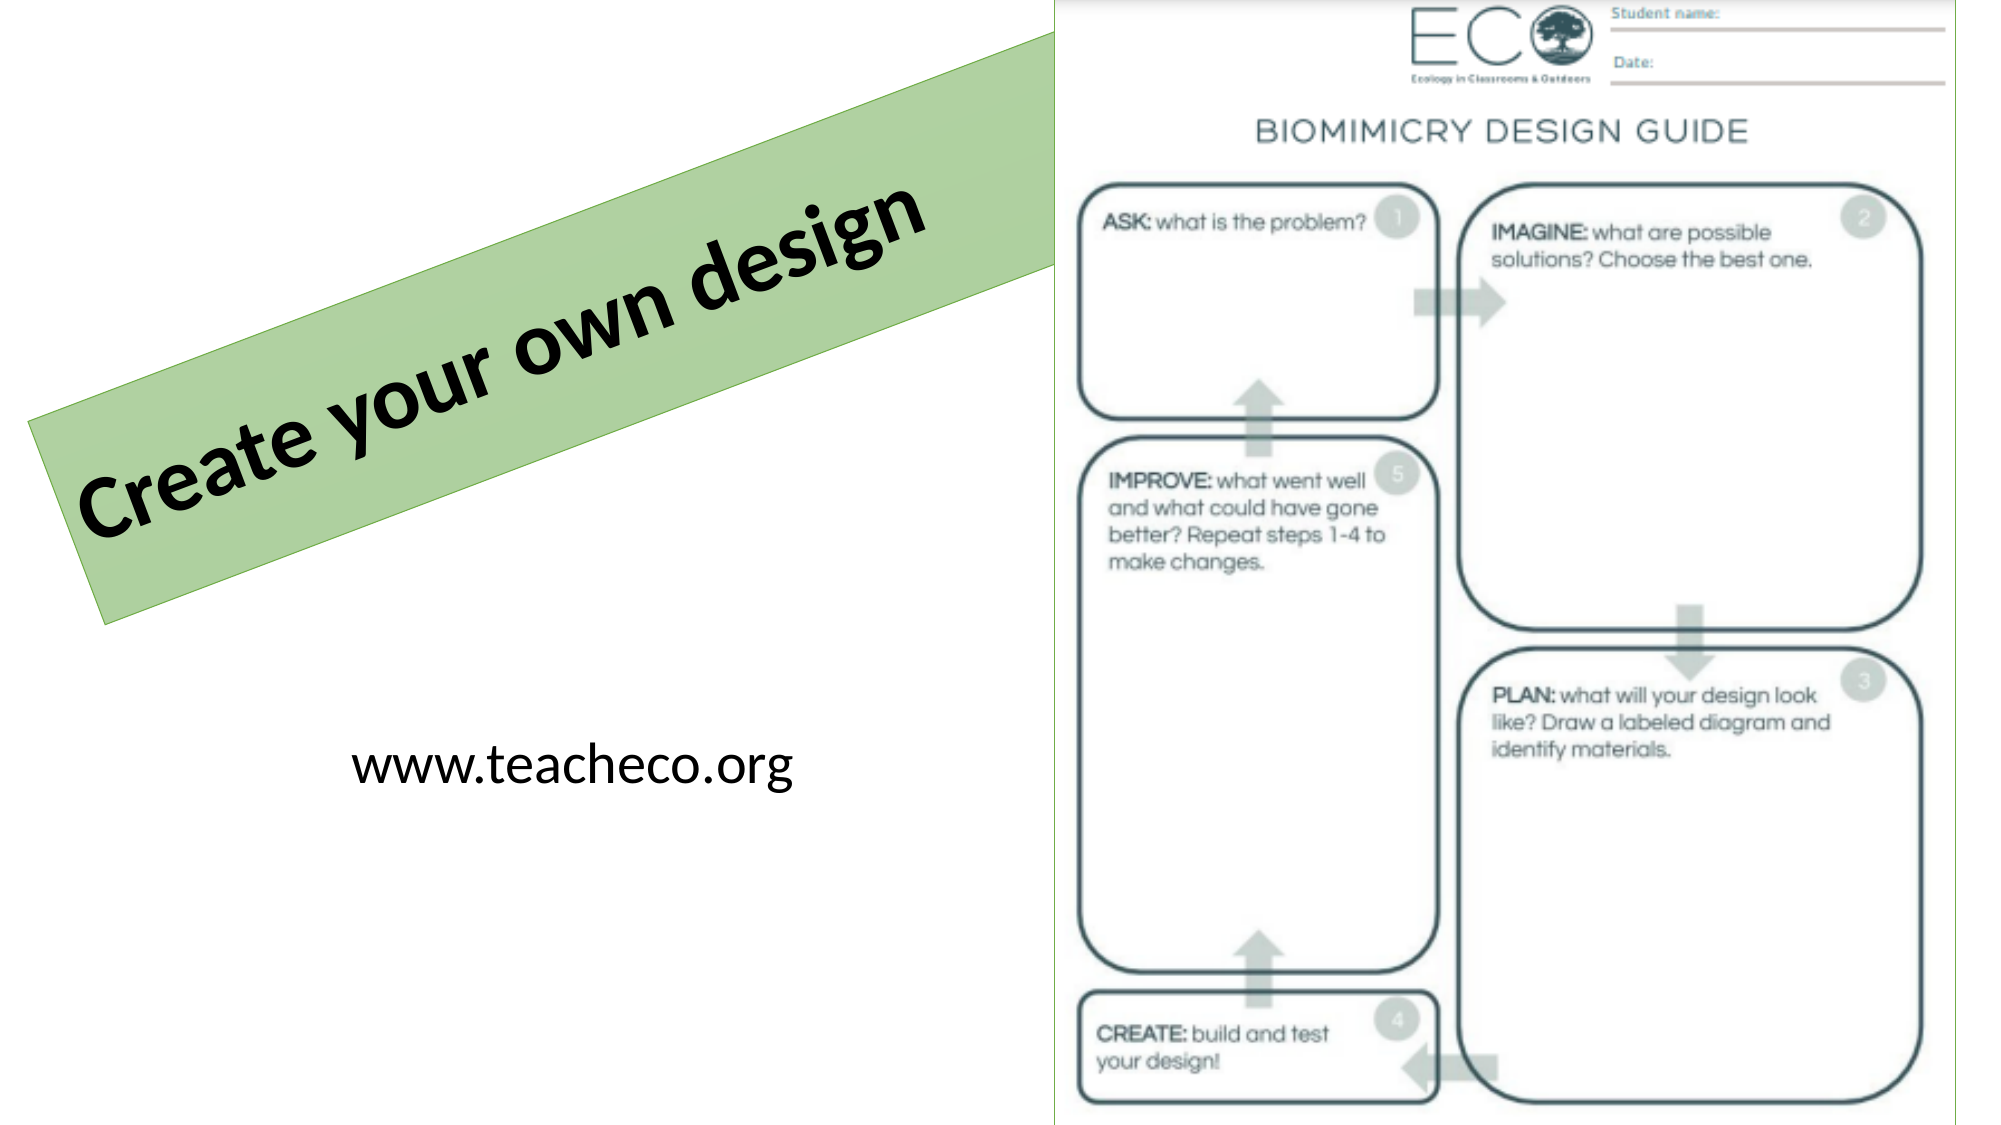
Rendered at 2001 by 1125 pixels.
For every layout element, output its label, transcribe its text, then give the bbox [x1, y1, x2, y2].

picture [1055, 0, 1955, 1125]
list www.teacheco.org [137, 299, 1054, 1014]
title Create your own design [349, 31, 1054, 299]
title Create your own design [27, 379, 137, 626]
